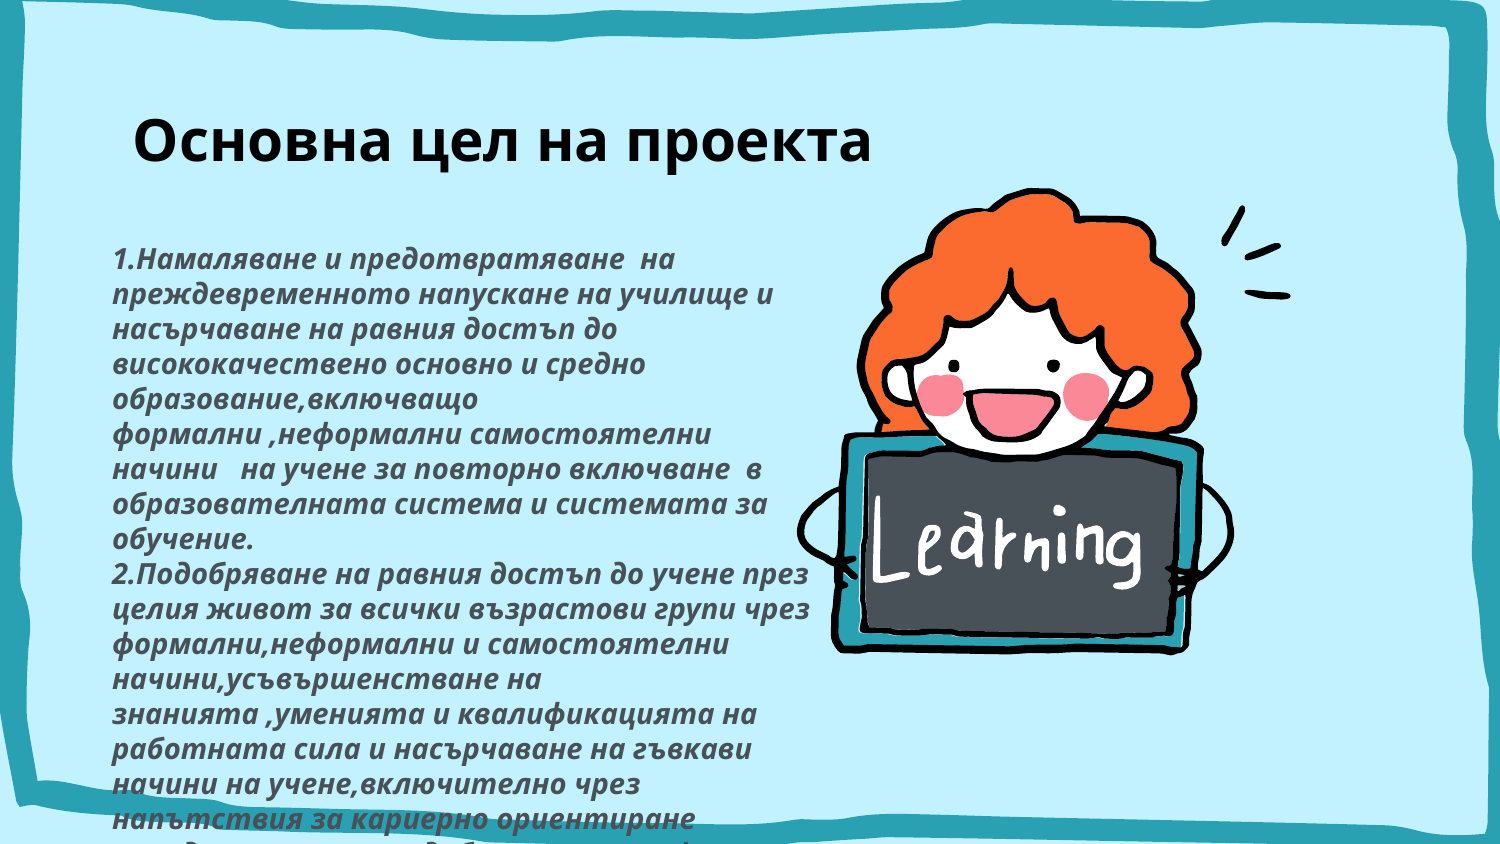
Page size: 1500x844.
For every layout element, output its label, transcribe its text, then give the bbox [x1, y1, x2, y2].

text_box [795, 187, 1237, 657]
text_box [1218, 208, 1299, 298]
subtitle 1.Намаляване и предотвратяване на преждевременното напускане на училище и насърчаване на равния достъп до висококачествено основно и средно образование,включващо формални ,неформални самостоятелни начини на учене за повторно включване в образователната система и системата за обучение. 2.Подобряване на равния достъп до учене през целия живот за всички възрастови групи чрез формални,неформални и самостоятелни начини,усъвършенстване на знанията ,уменията и квалификацията на работната сила и насърчаване на гъвкави начини на учене,включително чрез напътствия за кариерно ориентиране валидизиране на придобитата квалификация. [53, 225, 838, 765]
title Основна цел на проекта [53, 40, 911, 188]
